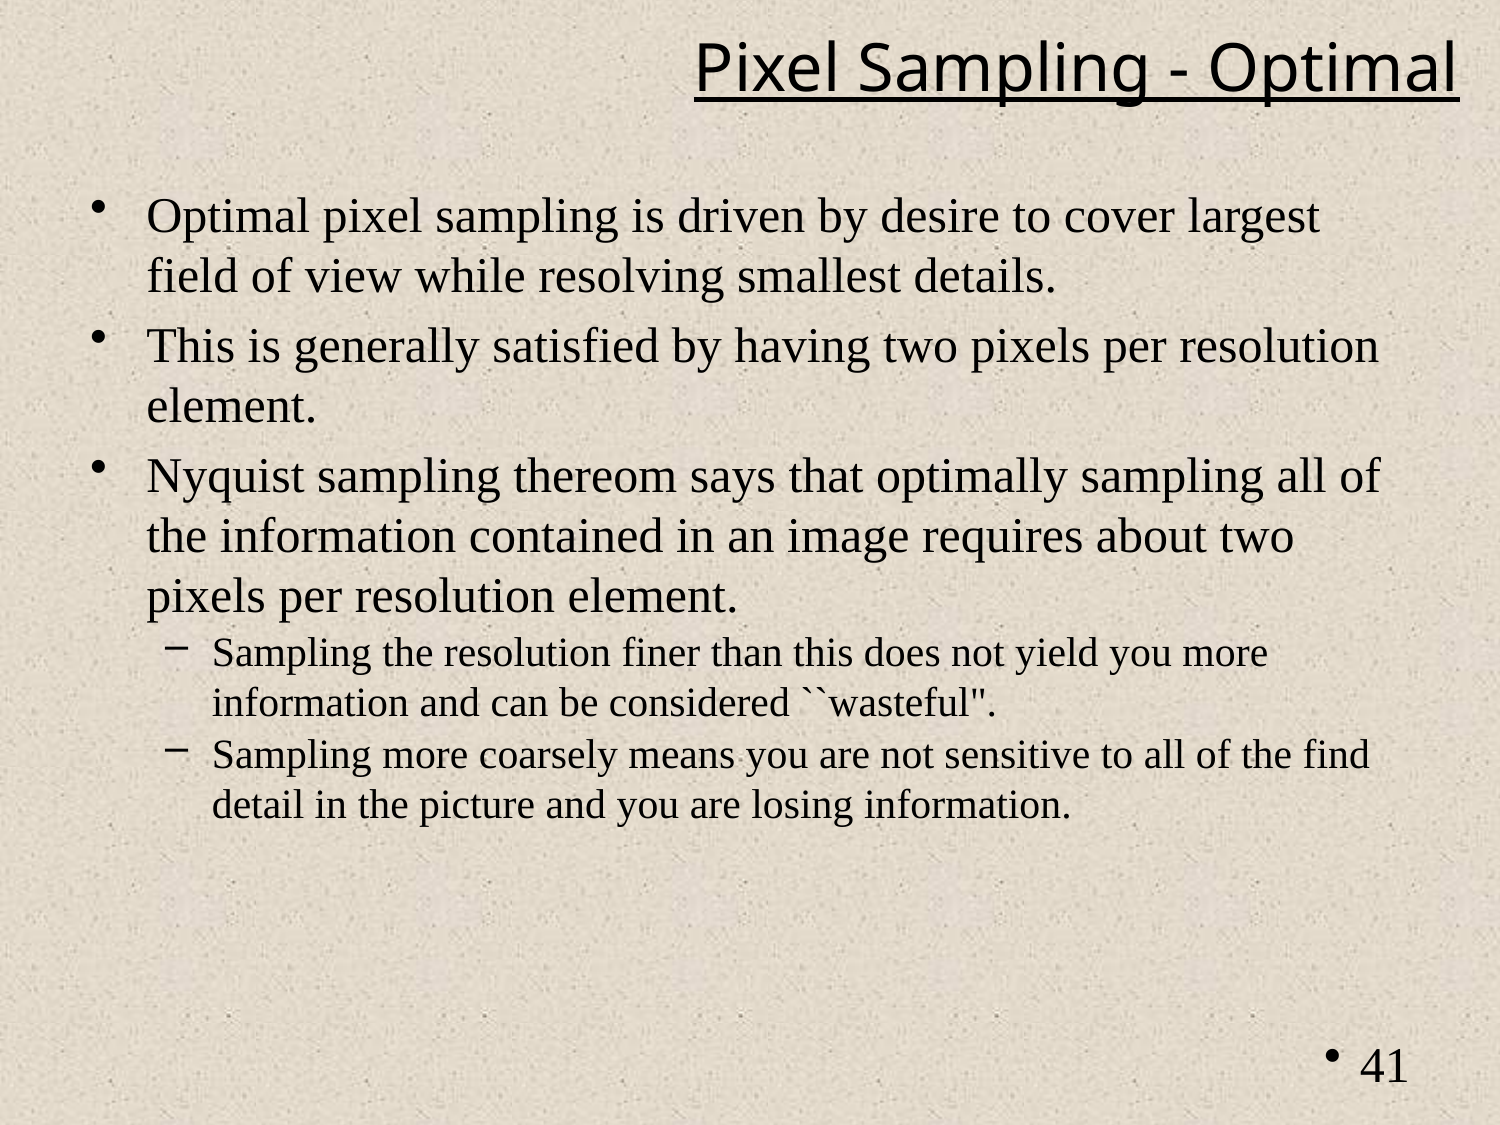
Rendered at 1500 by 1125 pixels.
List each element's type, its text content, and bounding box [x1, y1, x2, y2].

title Pixel Sampling - Optimal [12, 17, 1475, 113]
slide_number 41 [1074, 1024, 1425, 1103]
picture [0, 0, 1500, 1125]
list Optimal pixel sampling is driven by desire to cover largest field of view while resolving smallest details. This is generally satisfied by having two pixels per resolution element. Nyquist sampling thereom says that optimally sampling all of the information contained in an image requires about two pixels per resolution element. Sampling the resolution finer than this does not yield you more information and can be considered ``wasteful". Sampling more coarsely means you are not sensitive to all of the find detail in the picture and you are losing information. [75, 174, 1425, 1005]
